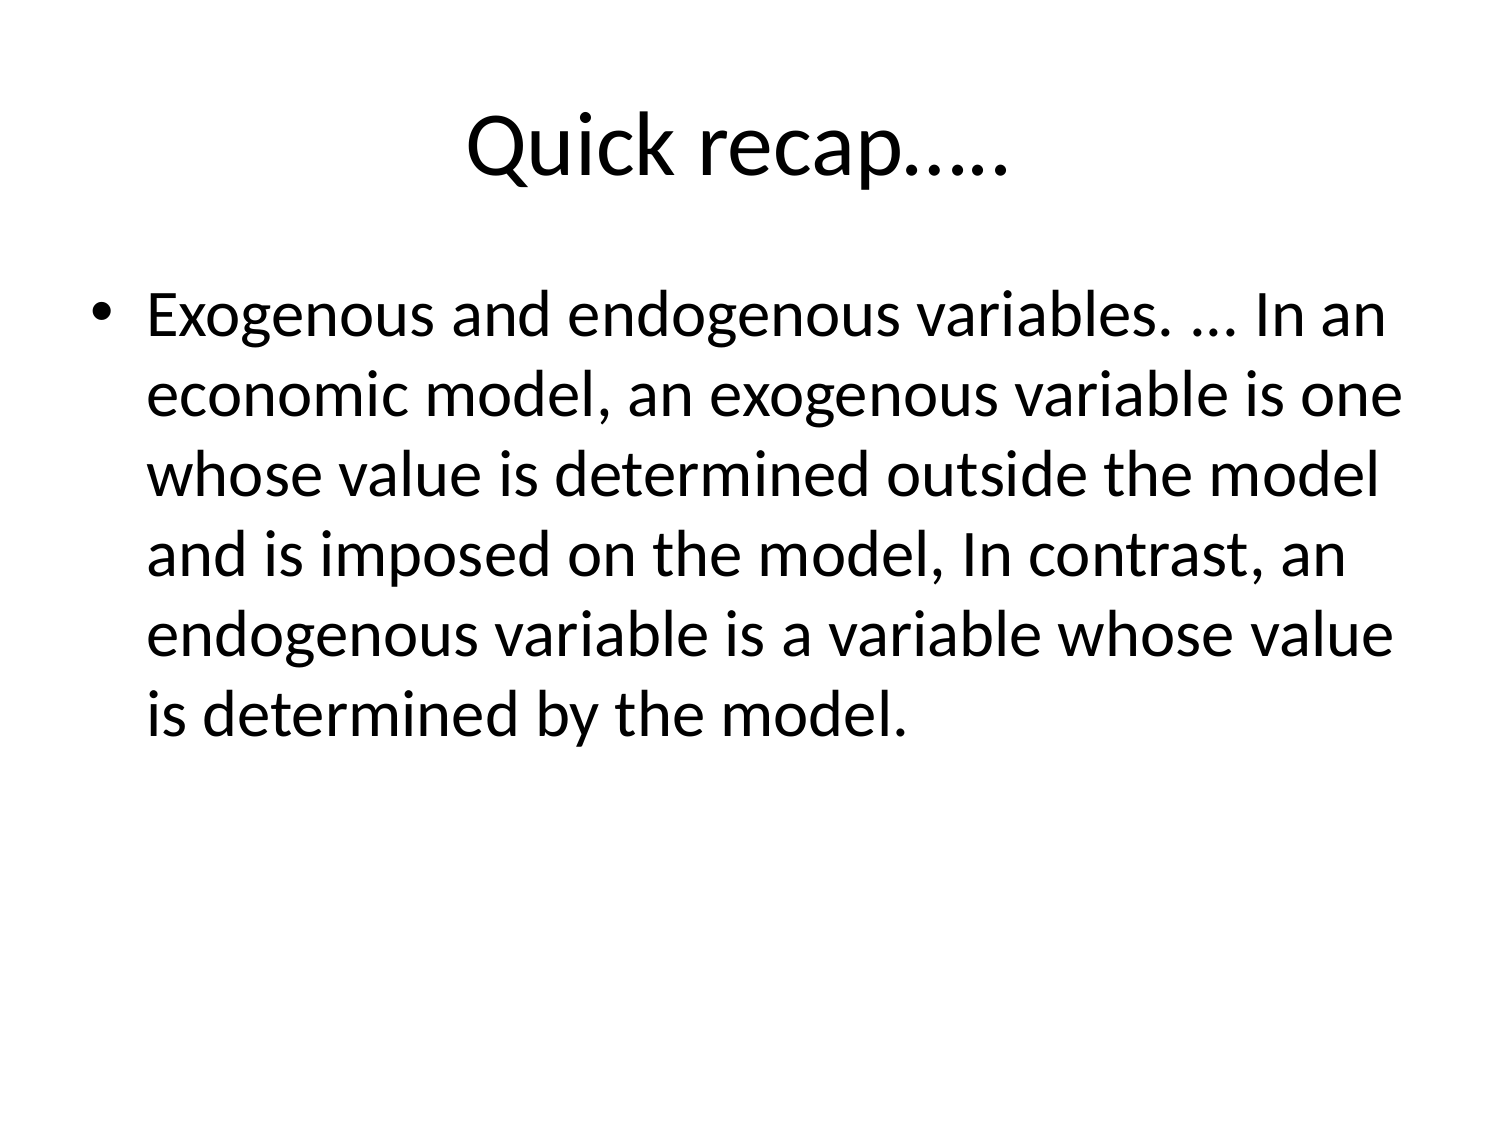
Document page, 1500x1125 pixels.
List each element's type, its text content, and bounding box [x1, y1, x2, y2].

list Exogenous and endogenous variables. ... In an economic model, an exogenous variable is one whose value is determined outside the model and is imposed on the model, In contrast, an endogenous variable is a variable whose value is determined by the model. [75, 262, 1425, 1005]
title Quick recap….. [75, 45, 1425, 233]
